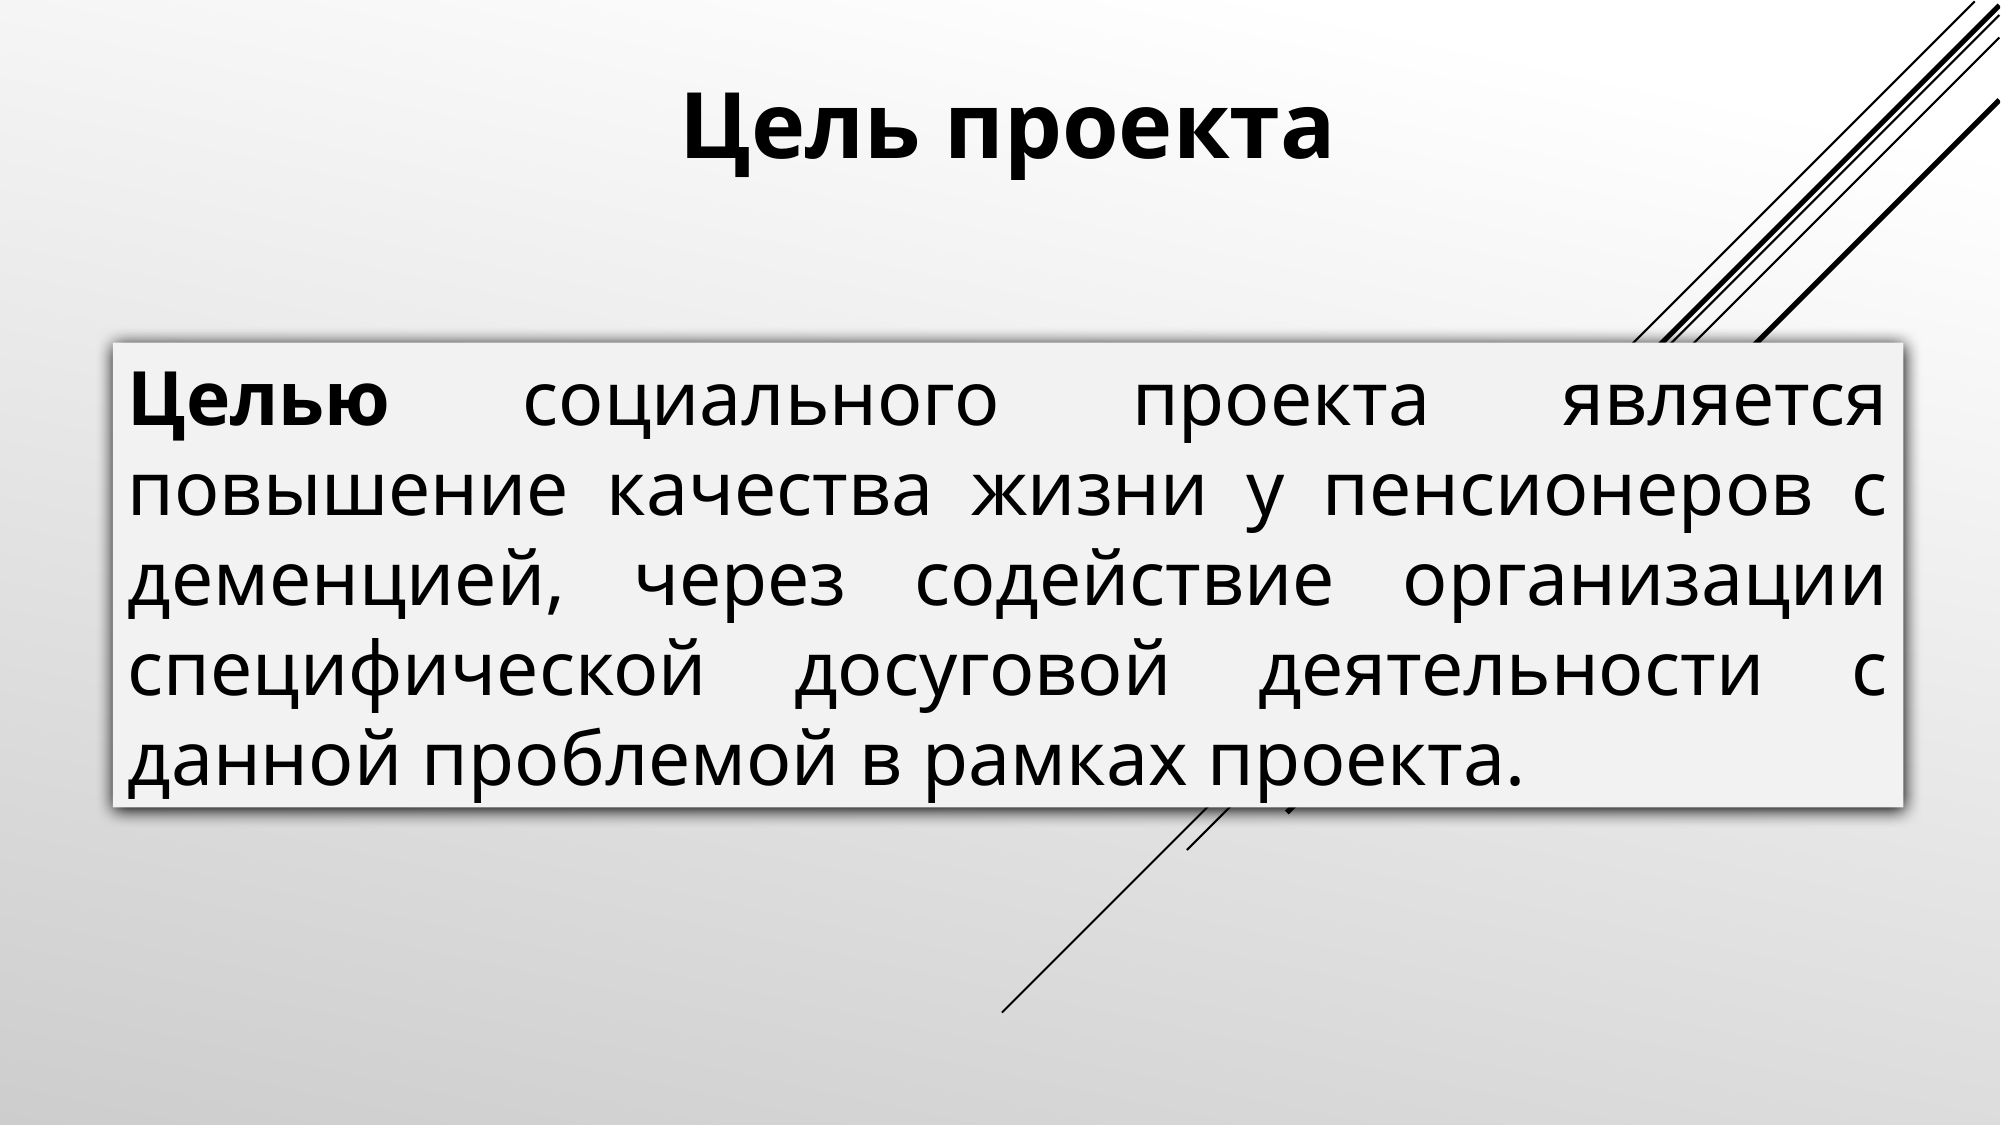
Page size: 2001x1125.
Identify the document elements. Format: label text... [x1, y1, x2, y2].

text_box Целью социального проекта является повышение качества жизни у пенсионеров с деменцией, через содействие организации специфической досуговой деятельности с данной проблемой в рамках проекта. [112, 342, 1904, 808]
text_box Цель проекта [664, 59, 1352, 185]
